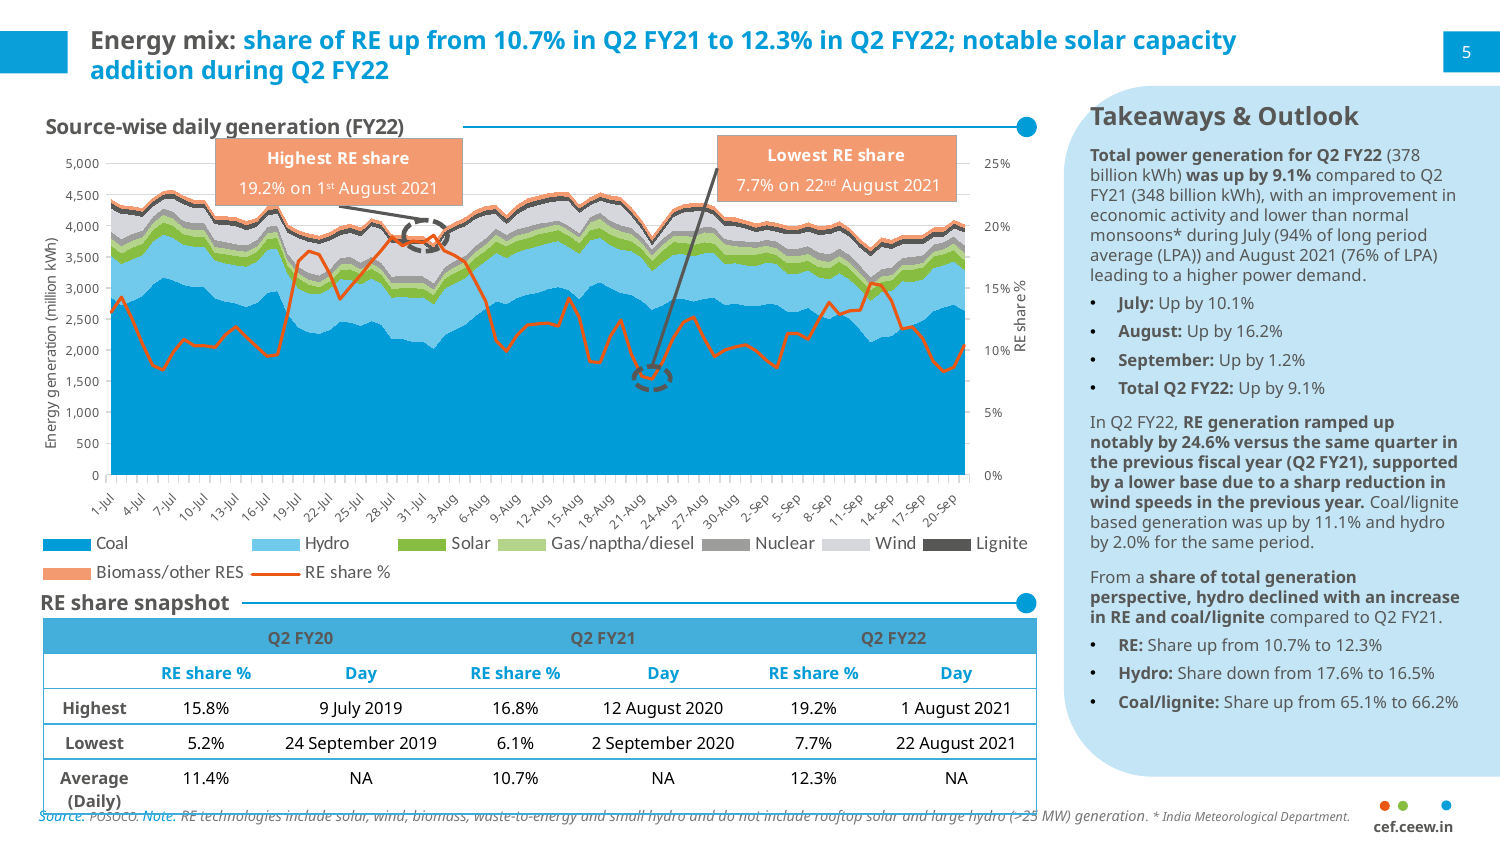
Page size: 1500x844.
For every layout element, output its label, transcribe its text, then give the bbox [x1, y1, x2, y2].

table_cell 11.4% [146, 760, 267, 813]
text_box [1095, 83, 1500, 779]
table_cell RE share % [751, 654, 877, 688]
table_header Q2 FY22 [751, 619, 1036, 653]
table_cell Highest [44, 689, 146, 723]
table_cell NA [877, 760, 1036, 813]
table_cell 22 August 2021 [877, 725, 1036, 758]
list Source: POSOCO. Note: RE technologies include solar, wind, biomass, waste-to-energy and small hydro and do not include rooftop solar and large hydro (>25 MW) generation. * India Meteorological Department. [7, 792, 1353, 844]
table_cell 6.1% [455, 725, 576, 758]
table_cell 5.2% [146, 725, 267, 758]
text_box [1017, 600, 1039, 616]
table_cell RE share % [455, 654, 576, 688]
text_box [1358, 783, 1477, 844]
chart [35, 100, 1037, 595]
table_cell RE share % [146, 654, 267, 688]
table_cell 24 September 2019 [267, 725, 455, 758]
table_cell 7.7% [751, 725, 877, 758]
table_cell Average (Daily) [44, 760, 146, 813]
table_header [44, 619, 146, 653]
table_cell 16.8% [455, 689, 576, 723]
title Energy mix: share of RE up from 10.7% in Q2 FY21 to 12.3% in Q2 FY22; notable solar capacity addition during Q2 FY22 [75, 20, 1357, 100]
table_cell 10.7% [455, 760, 576, 813]
text_box [1441, 29, 1500, 74]
text_box RE share snapshot [25, 582, 901, 614]
table_cell 15.8% [146, 689, 267, 723]
text_box 5 [1447, 34, 1490, 69]
table_cell Day [267, 654, 455, 688]
table_cell 9 July 2019 [267, 689, 455, 723]
text_box [1061, 127, 1075, 736]
table_header Q2 FY21 [455, 619, 751, 653]
table_cell Lowest [44, 725, 146, 758]
table_cell 2 September 2020 [576, 725, 751, 758]
table_cell 19.2% [751, 689, 877, 723]
table_cell 12 August 2020 [576, 689, 751, 723]
table_header Q2 FY20 [146, 619, 455, 653]
table_cell Day [877, 654, 1036, 688]
table_cell 1 August 2021 [877, 689, 1036, 723]
table_cell Day [576, 654, 751, 688]
table_cell 12.3% [751, 760, 877, 813]
table_cell NA [576, 760, 751, 813]
table_cell [44, 654, 146, 688]
text_box Takeaways & Outlook Total power generation for Q2 FY22 (378 billion kWh) was up by 9.1% compared to Q2 FY21 (348 billion kWh), with an improvement in economic activity and lower than normal monsoons* during July (94% of long period average (LPA)) and August 2021 (76% of LPA) leading to a higher power demand. July: Up by 10.1% August: Up by 16.2% September: Up by 1.2% Total Q2 FY22: Up by 9.1% In Q2 FY22, RE generation ramped up notably by 24.6% versus the same quarter in the previous fiscal year (Q2 FY21), supported by a lower base due to a sharp reduction in wind speeds in the previous year. Coal/lignite based generation was up by 11.1% and hydro by 2.0% for the same period. From a share of total generation perspective, hydro declined with an increase in RE and coal/lignite compared to Q2 FY21. RE: Share up from 10.7% to 12.3% Hydro: Share down from 17.6% to 16.5% Coal/lignite: Share up from 65.1% to 66.2% [1075, 85, 1477, 759]
table_cell NA [267, 760, 455, 813]
